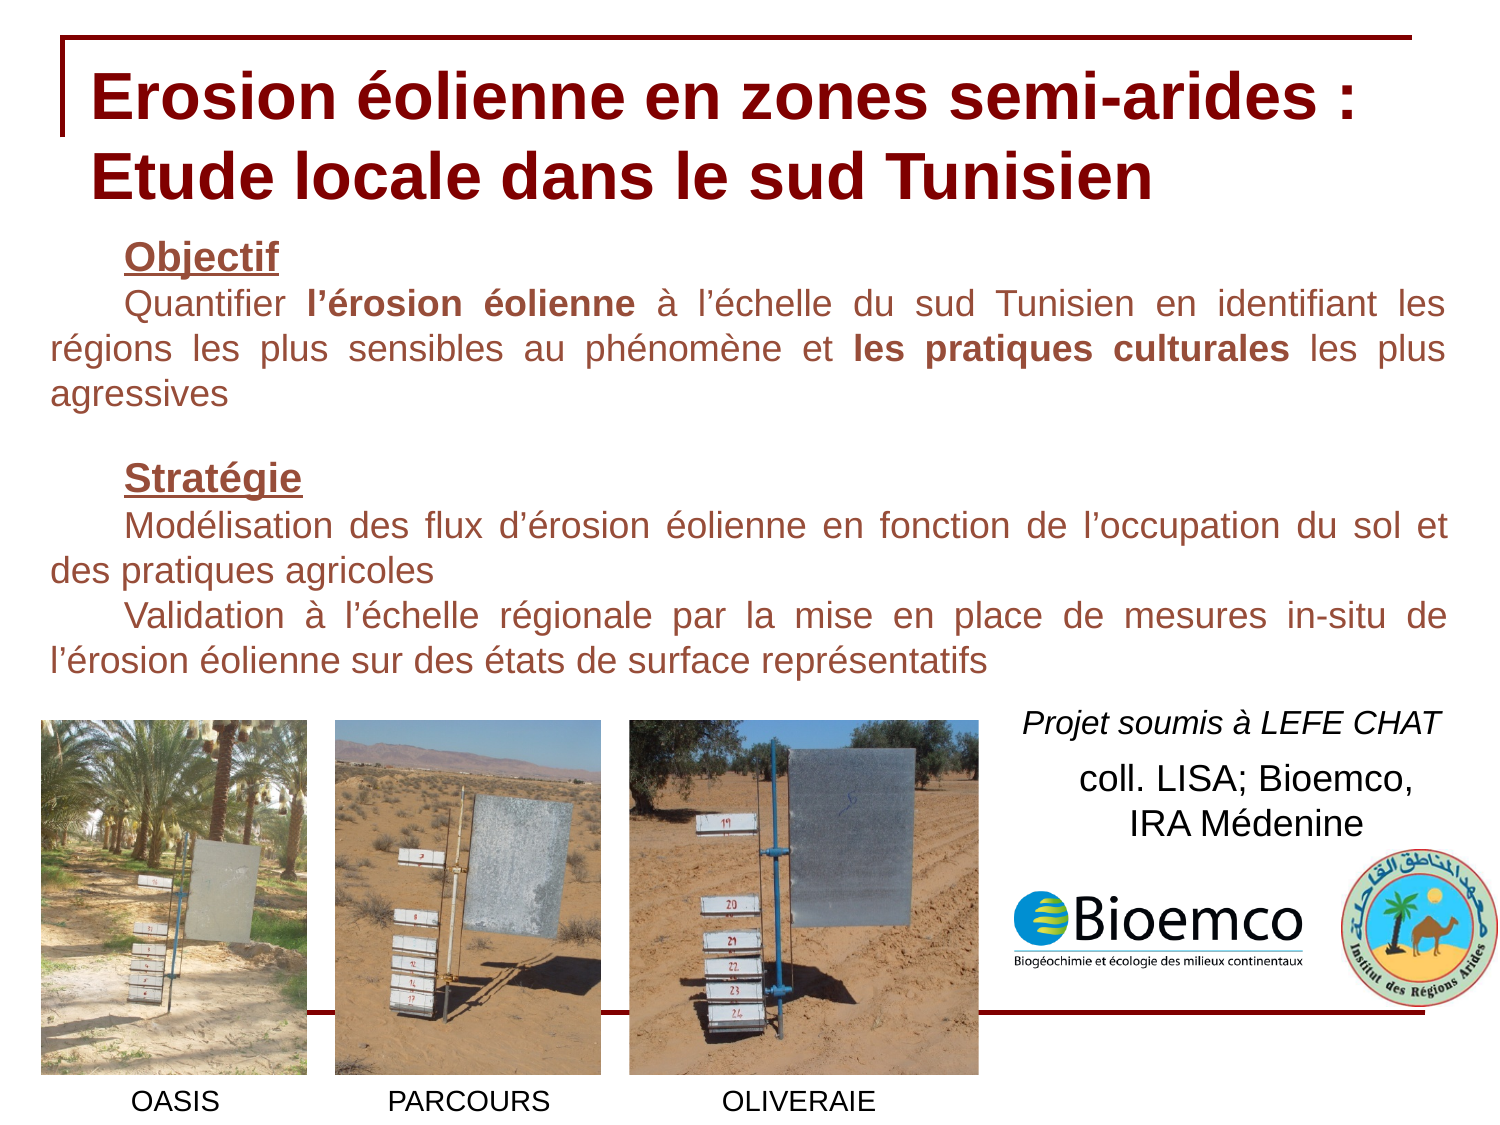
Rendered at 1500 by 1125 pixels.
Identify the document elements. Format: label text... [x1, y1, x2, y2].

text_box OLIVERAIE [707, 1083, 892, 1125]
picture [1010, 883, 1307, 977]
picture [334, 720, 602, 1075]
text_box coll. LISA; Bioemco, IRA Médenine [1042, 749, 1451, 851]
text_box Stratégie Modélisation des flux d’érosion éolienne en fonction de l’occupation du sol et des pratiques agricoles Validation à l’échelle régionale par la mise en place de mesures in-situ de l’érosion éolienne sur des états de surface représentatifs [35, 443, 1463, 689]
picture [629, 720, 979, 1075]
text_box OASIS [116, 1083, 236, 1125]
text_box PARCOURS [372, 1083, 566, 1125]
text_box Objectif Quantifier l’érosion éolienne à l’échelle du sud Tunisien en identifiant les régions les plus sensibles au phénomène et les pratiques culturales les plus agressives [35, 221, 1461, 422]
text_box Projet soumis à LEFE CHAT [1007, 693, 1457, 749]
title Erosion éolienne en zones semi-arides : Etude locale dans le sud Tunisien [74, 45, 1457, 221]
picture [1340, 849, 1498, 1008]
picture [40, 720, 308, 1075]
